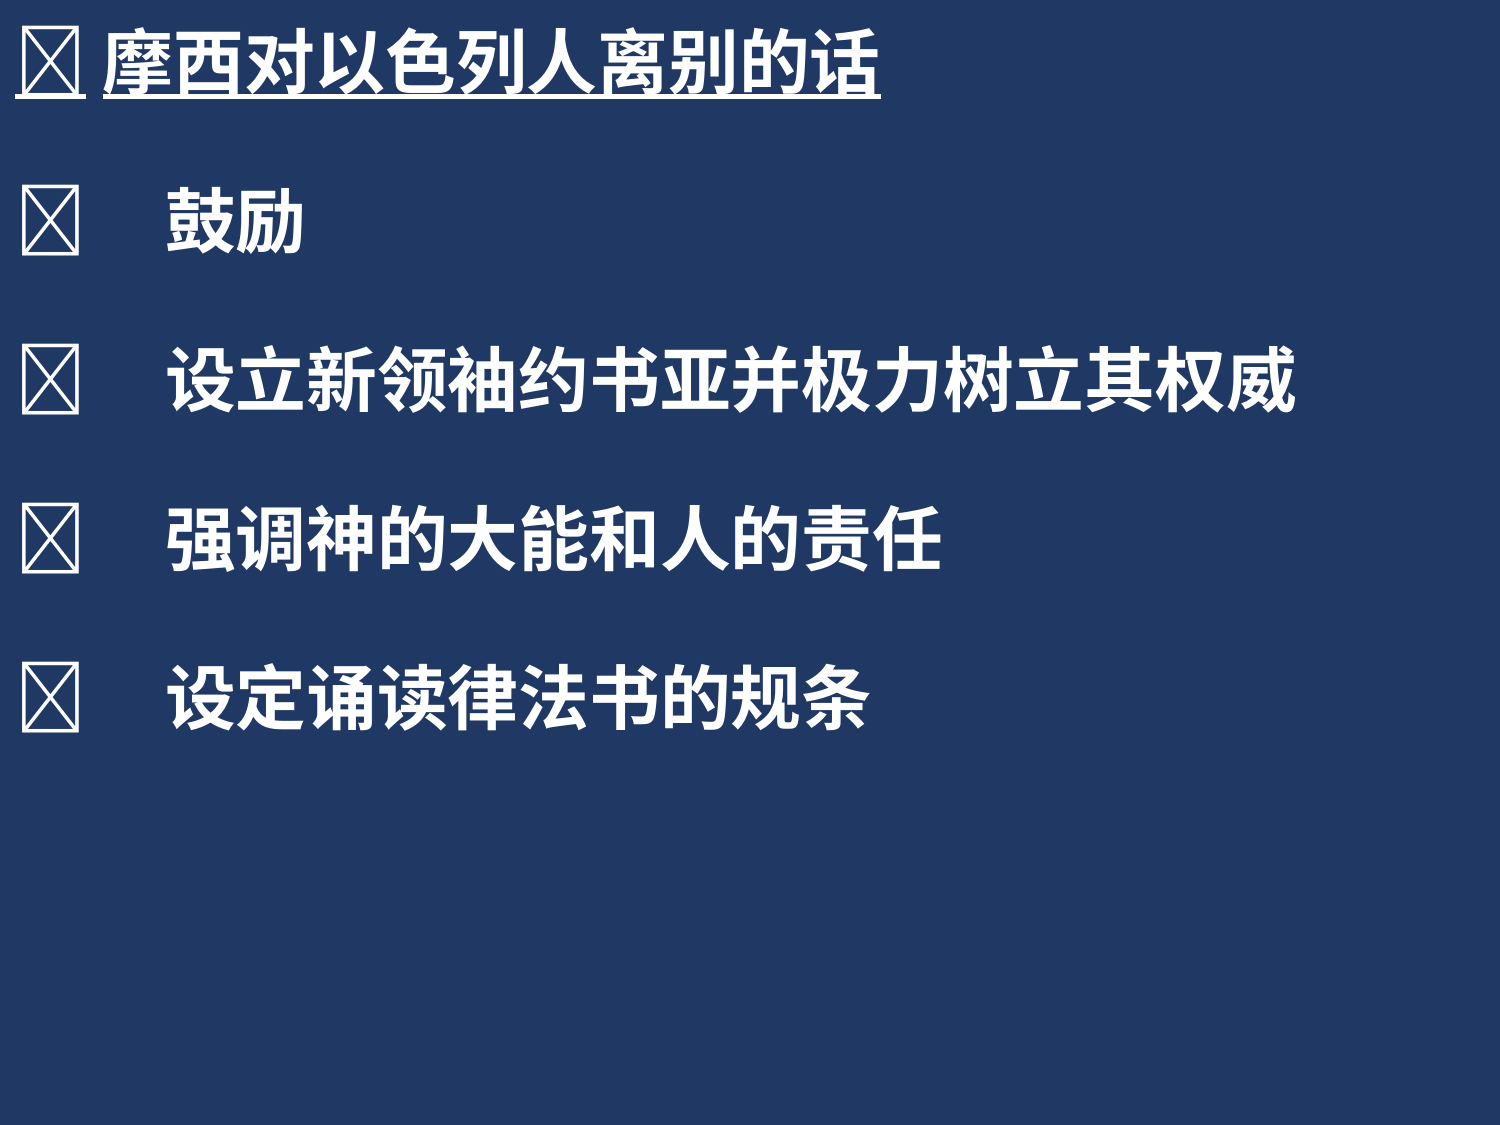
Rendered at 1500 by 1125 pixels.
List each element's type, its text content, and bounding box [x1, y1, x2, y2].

list 摩西对以色列人离别的话  鼓励  设立新领袖约书亚并极力树立其权威  强调神的大能和人的责任  设定诵读律法书的规条 [0, 0, 1500, 1125]
